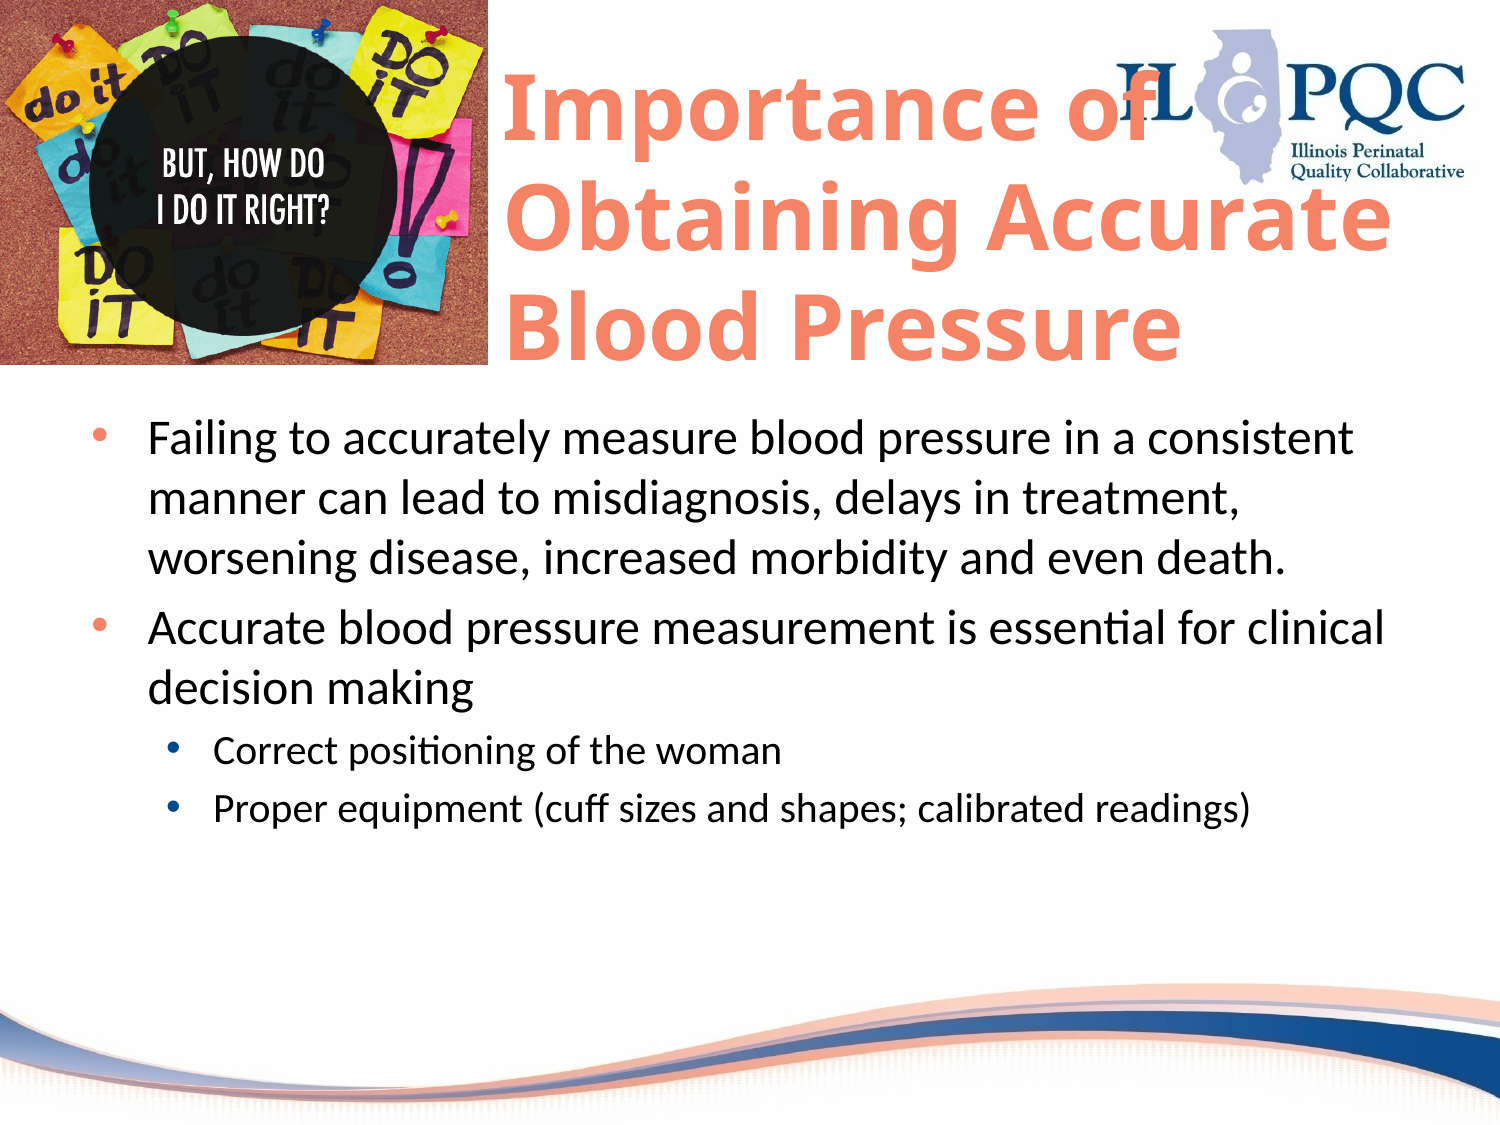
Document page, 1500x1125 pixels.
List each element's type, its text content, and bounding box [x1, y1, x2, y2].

list Failing to accurately measure blood pressure in a consistent manner can lead to misdiagnosis, delays in treatment, worsening disease, increased morbidity and even death. Accurate blood pressure measurement is essential for clinical decision making Correct positioning of the woman Proper equipment (cuff sizes and shapes; calibrated readings) [76, 396, 1427, 1125]
title Importance of Obtaining Accurate Blood Pressure [491, 62, 1475, 365]
picture [0, 0, 1500, 1125]
